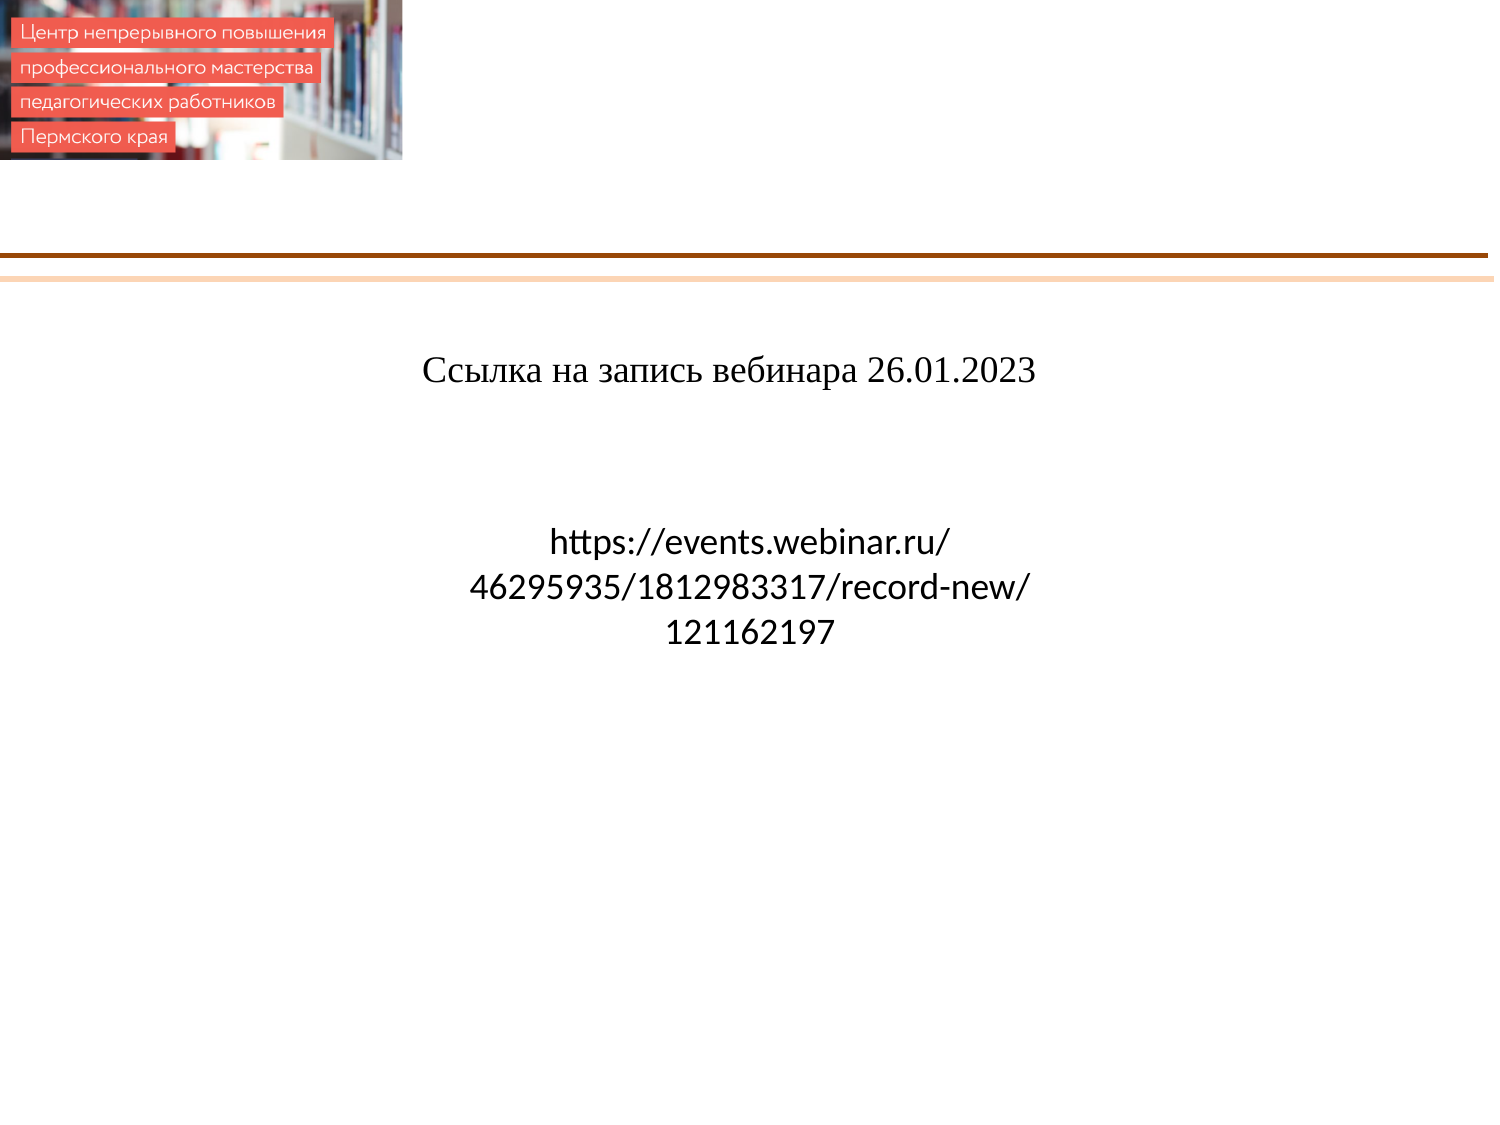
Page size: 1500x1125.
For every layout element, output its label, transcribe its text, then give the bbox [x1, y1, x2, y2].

picture [0, 0, 403, 161]
text_box Ссылка на запись вебинара 26.01.2023 [407, 338, 1052, 398]
text_box https://events.webinar.ru/46295935/1812983317/record-new/121162197 [374, 509, 1125, 660]
